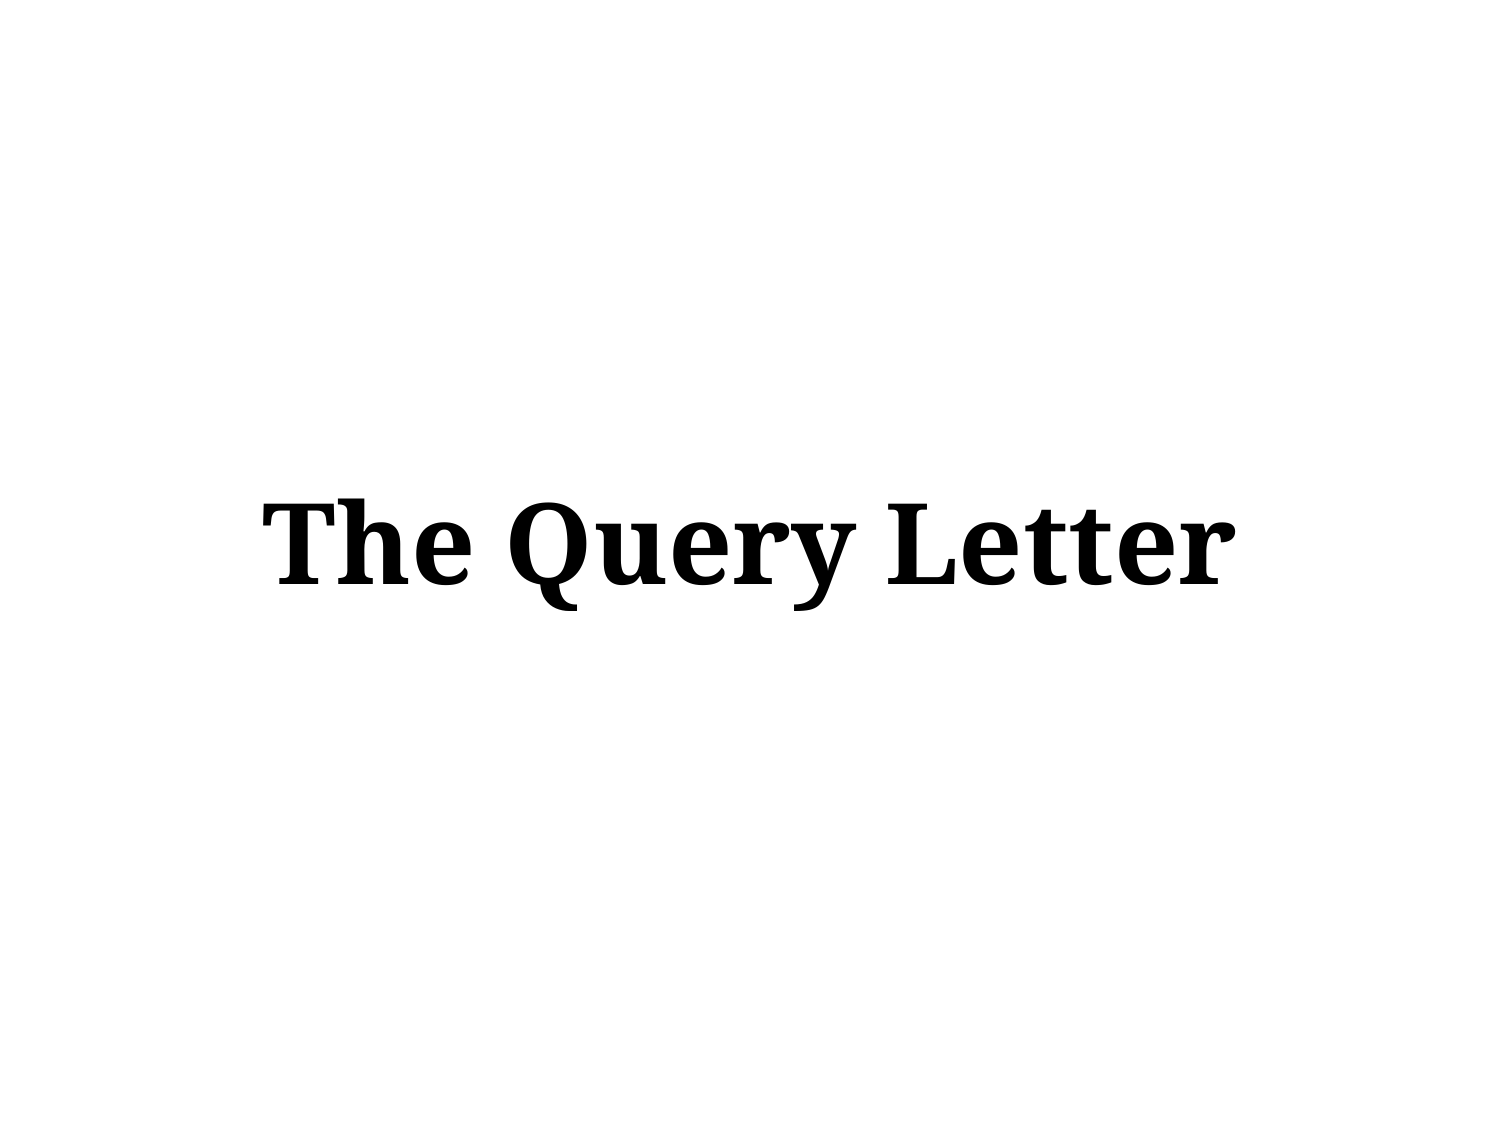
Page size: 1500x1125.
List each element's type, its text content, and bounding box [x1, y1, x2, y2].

title The Query Letter [112, 418, 1388, 661]
